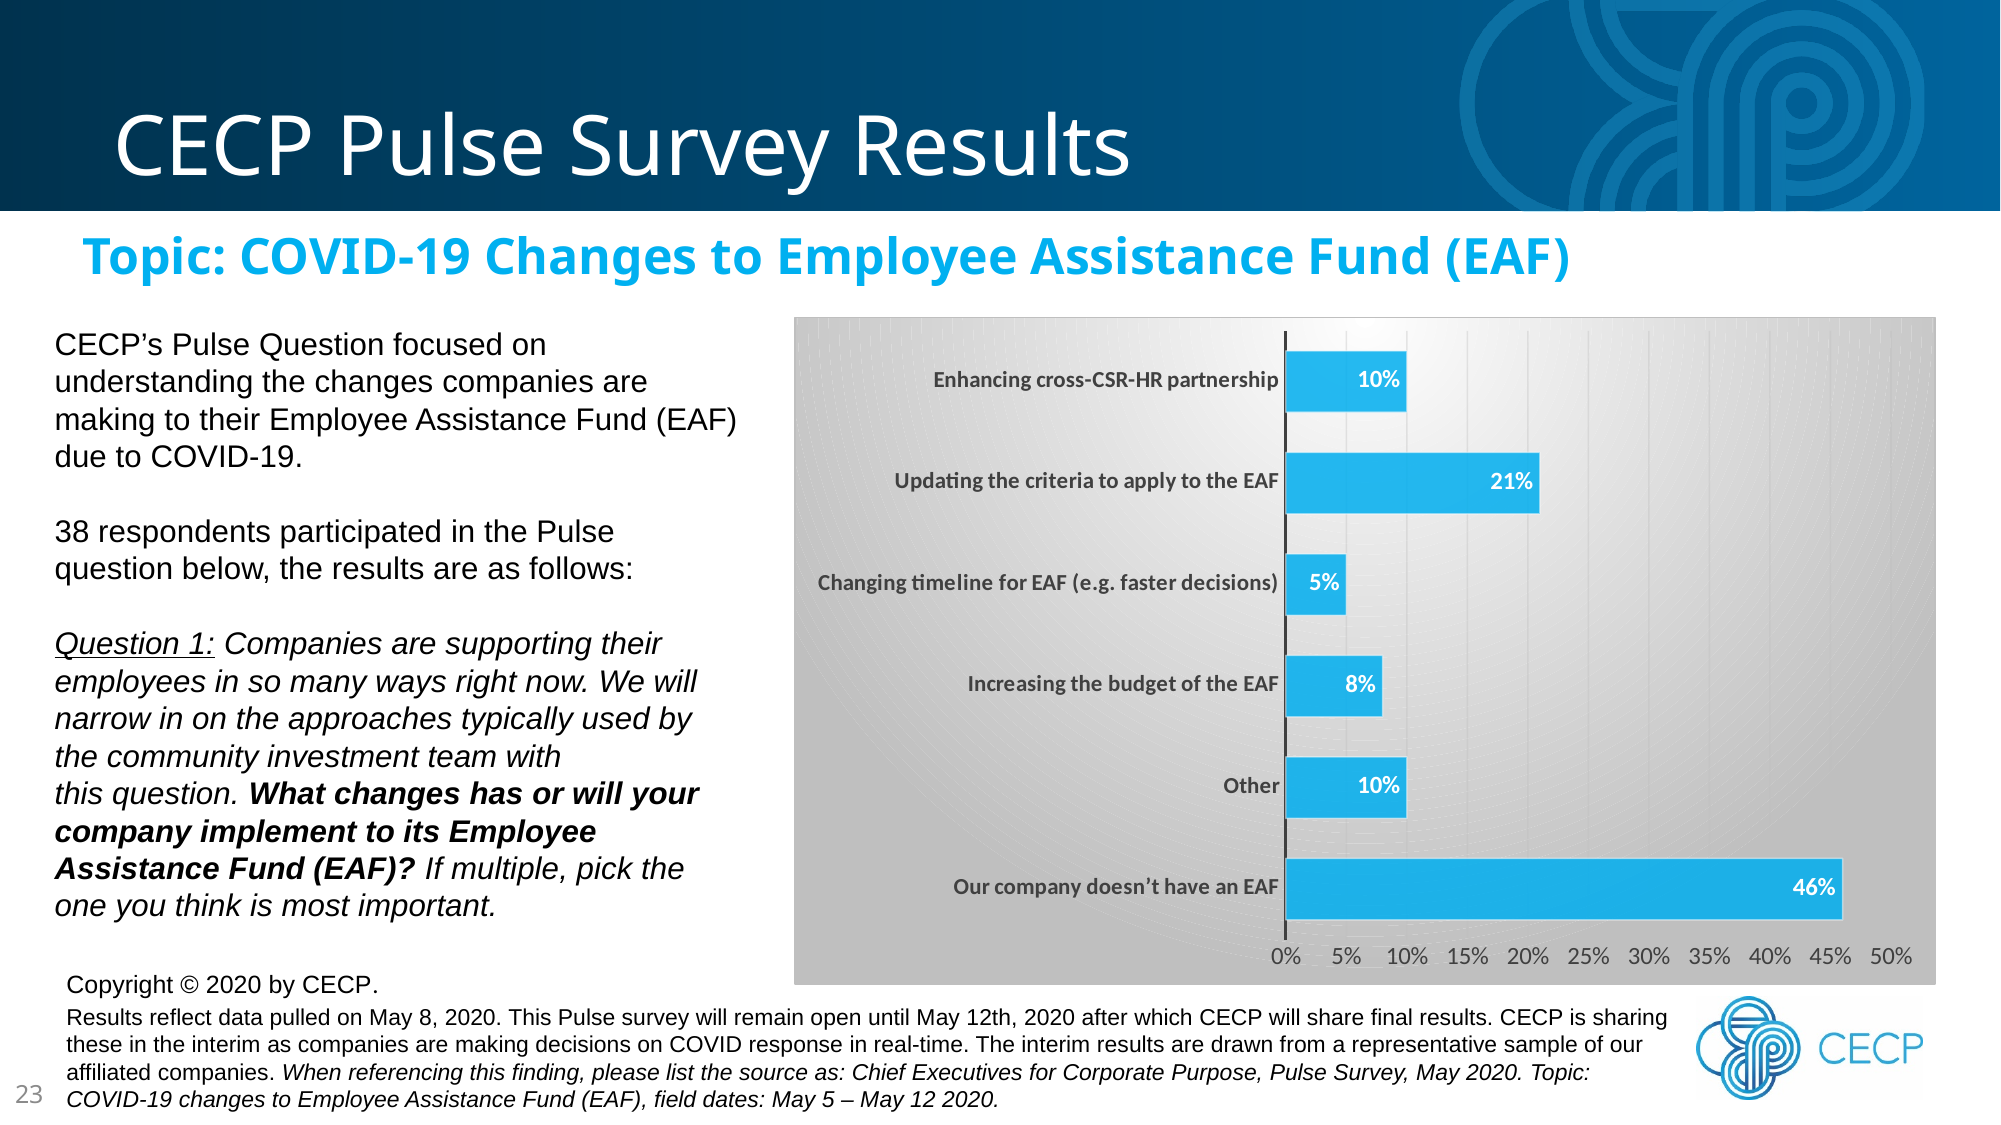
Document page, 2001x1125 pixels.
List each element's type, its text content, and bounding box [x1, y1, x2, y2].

chart [794, 316, 1936, 985]
text_box Results reflect data pulled on May 8, 2020. This Pulse survey will remain open until May 12th, 2020 after which CECP will share final results. CECP is sharing these in the interim as companies are making decisions on COVID response in real-time. The interim results are drawn from a representative sample of our affiliated companies. When referencing this finding, please list the source as: Chief Executives for Corporate Purpose, Pulse Survey, May 2020. Topic: COVID-19 changes to Employee Assistance Fund (EAF), field dates: May 5 – May 12 2020. [51, 994, 1689, 1120]
picture [1696, 996, 1923, 1100]
list CECP Pulse Survey Results [113, 29, 1838, 194]
text_box Topic: COVID-19 Changes to Employee Assistance Fund (EAF) [68, 216, 1586, 292]
slide_number 23 [0, 1065, 450, 1125]
text_box Copyright © 2020 by CECP. [51, 961, 481, 994]
text_box CECP’s Pulse Question focused on understanding the changes companies are making to their Employee Assistance Fund (EAF) due to COVID-19. 38 respondents participated in the Pulse question below, the results are as follows: Question 1: Companies are supporting their employees in so many ways right now. We will narrow in on the approaches typically used by the community investment team with this question. What changes has or will your company implement to its Employee Assistance Fund (EAF)? If multiple, pick the one you think is most important. [39, 316, 755, 931]
